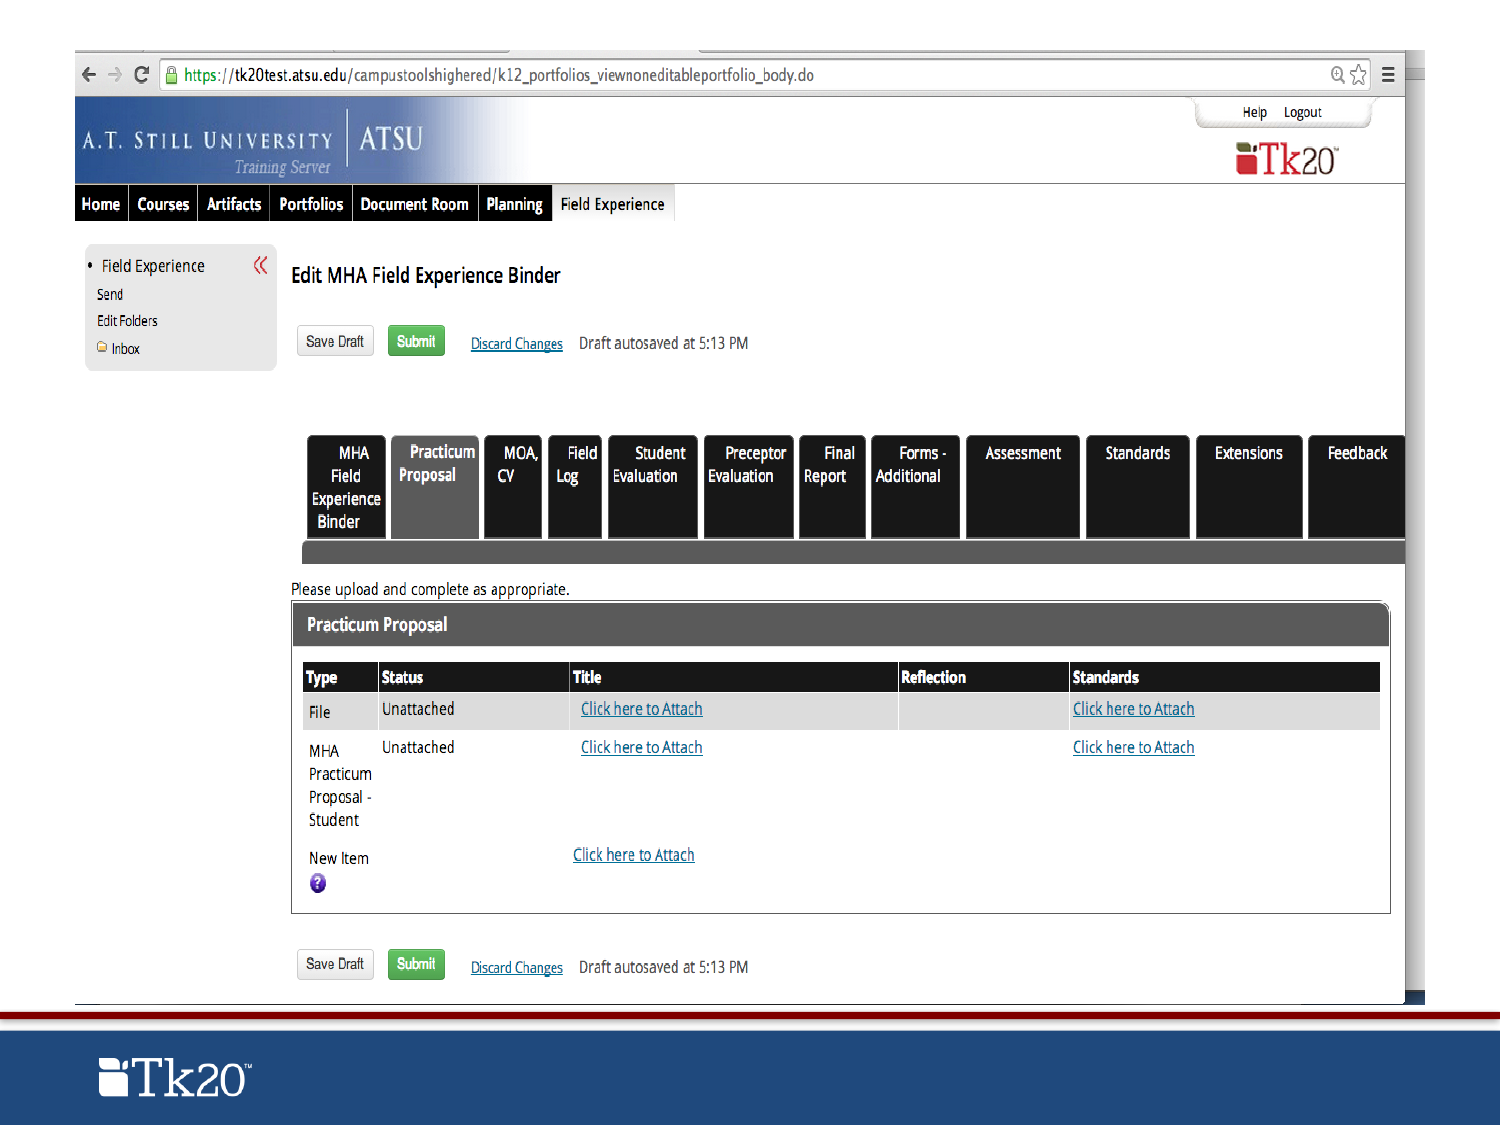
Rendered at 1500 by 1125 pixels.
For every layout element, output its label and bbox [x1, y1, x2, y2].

list [74, 49, 1426, 1006]
picture [97, 1056, 252, 1097]
